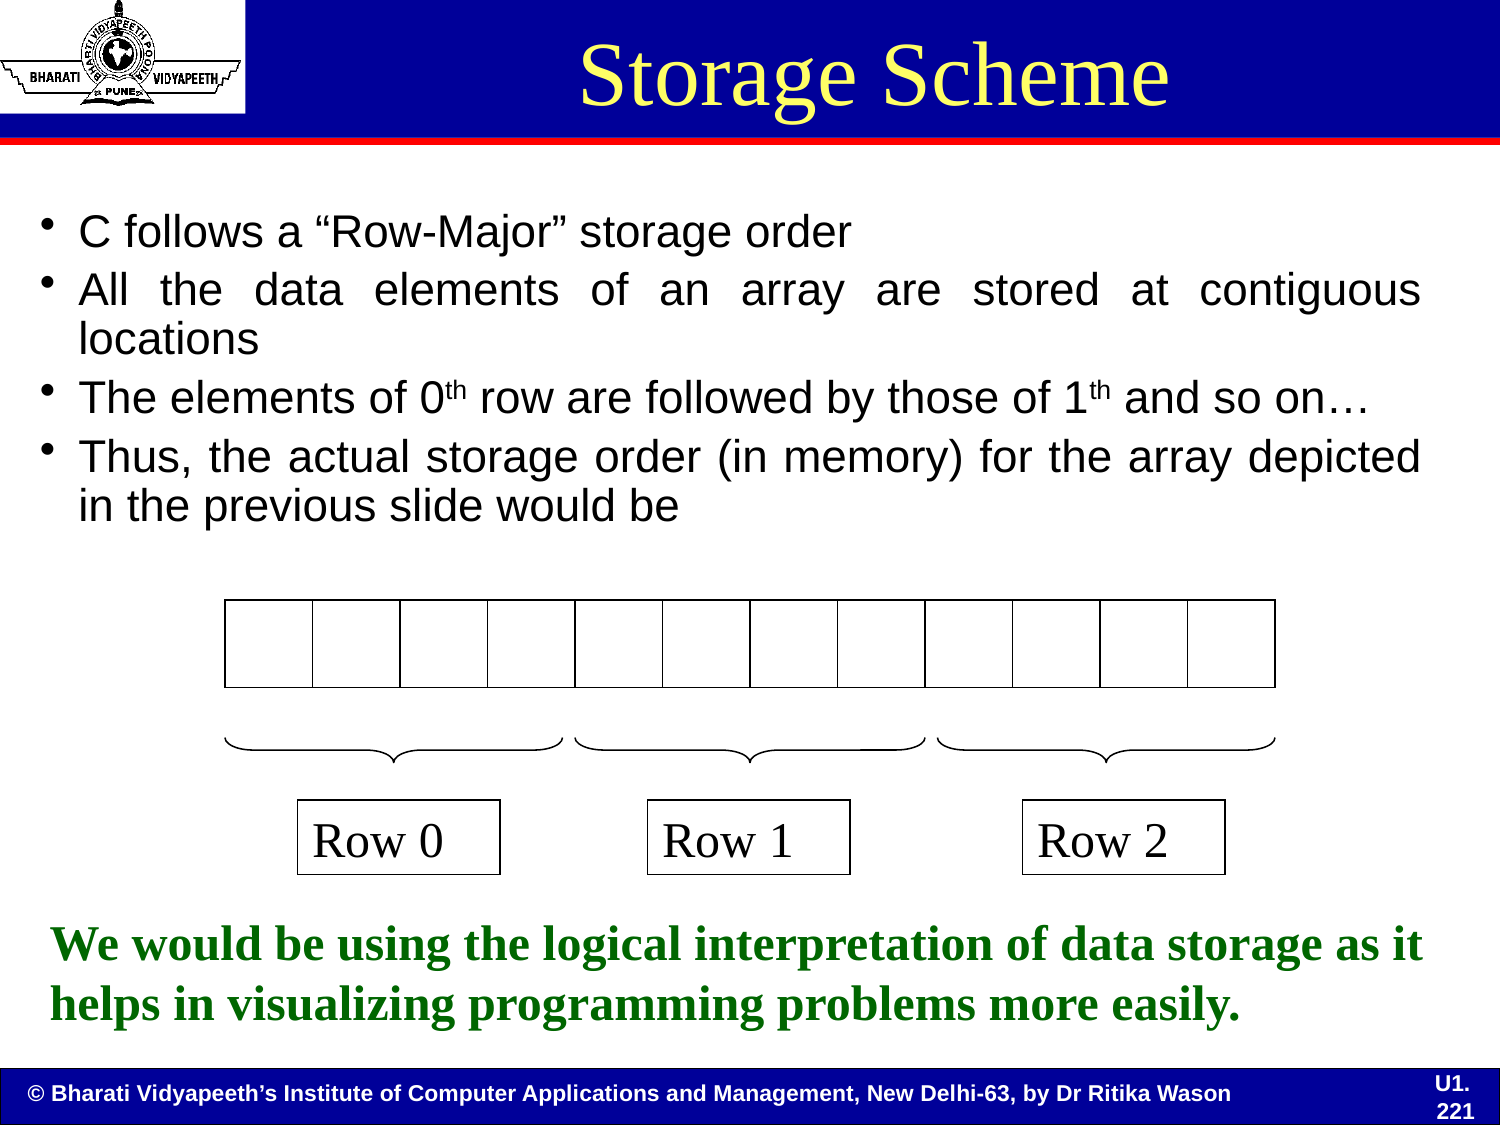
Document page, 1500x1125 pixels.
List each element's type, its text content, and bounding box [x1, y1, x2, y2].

title Storage Scheme [249, 0, 1500, 138]
list C follows a “Row-Major” storage order All the data elements of an array are stored at contiguous locations The elements of 0th row are followed by those of 1th and so on… Thus, the actual storage order (in memory) for the array depicted in the previous slide would be [24, 200, 1438, 575]
text_box We would be using the logical interpretation of data storage as it helps in visualizing programming problems more easily. [34, 902, 1475, 1038]
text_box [224, 599, 1276, 877]
picture [0, 0, 241, 106]
